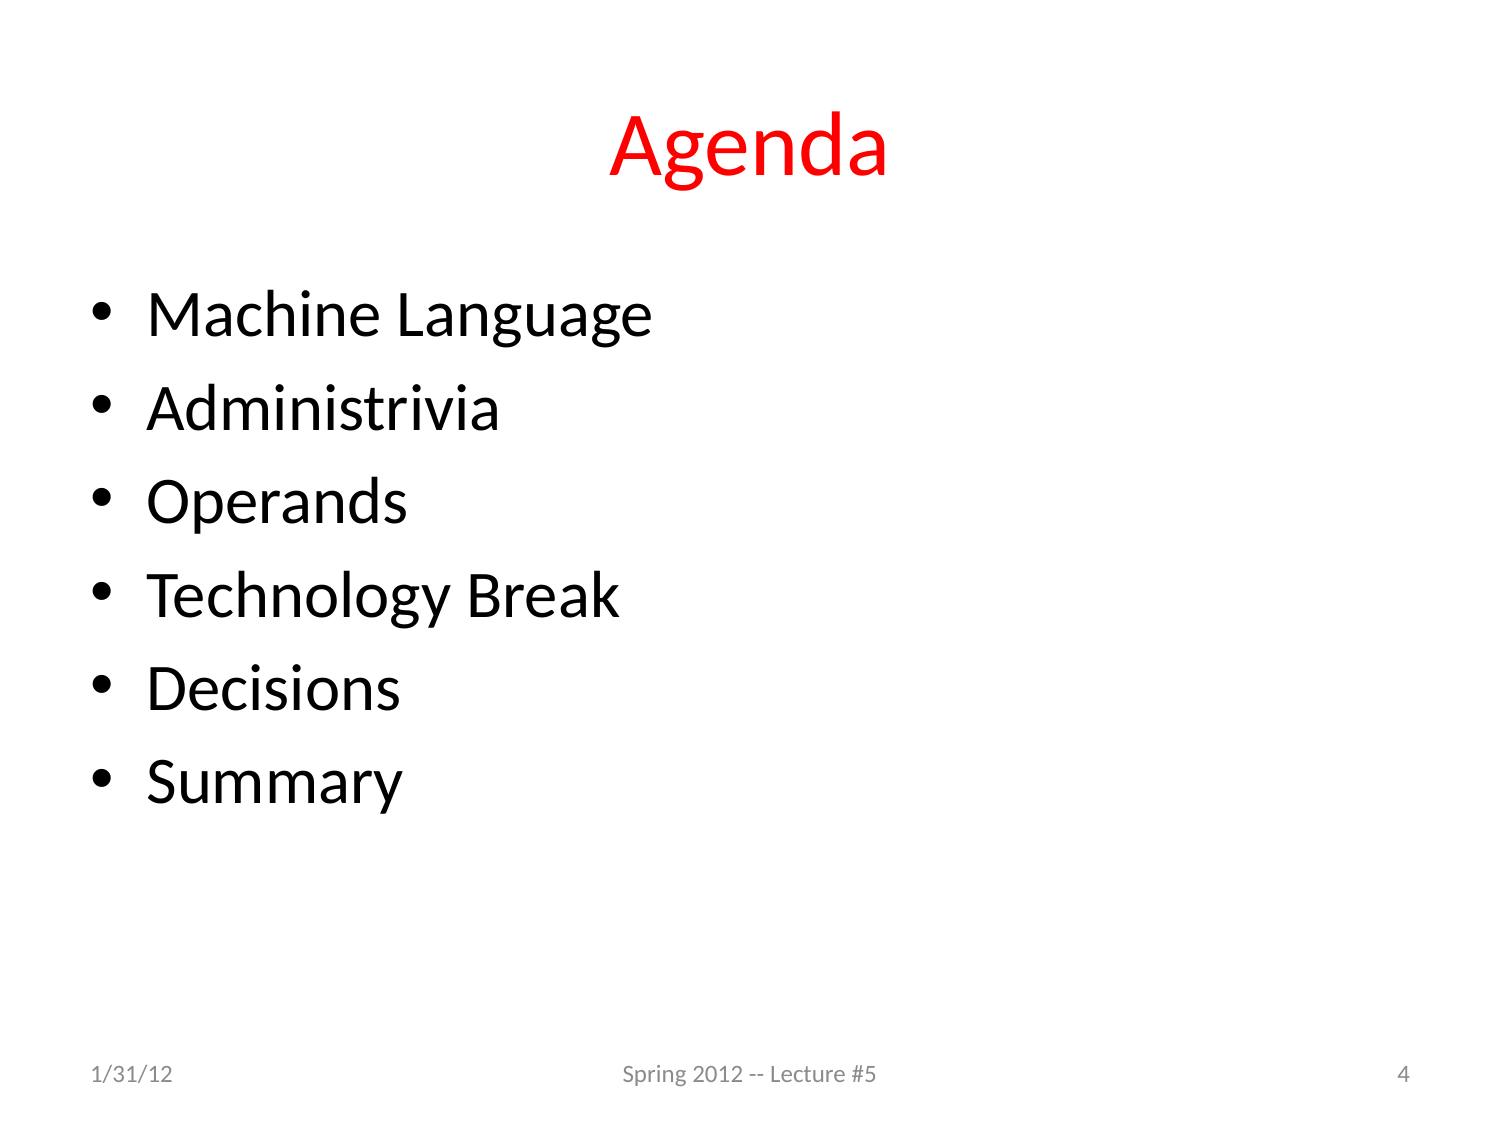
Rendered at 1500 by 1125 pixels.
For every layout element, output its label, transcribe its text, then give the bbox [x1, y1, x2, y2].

list Machine Language Administrivia Operands Technology Break Decisions Summary [75, 262, 1425, 1005]
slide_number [75, 1042, 425, 1103]
title Agenda [75, 45, 1425, 233]
footer Spring 2012 -- Lecture #5 [512, 1042, 988, 1103]
slide_number 4 [1074, 1042, 1425, 1103]
